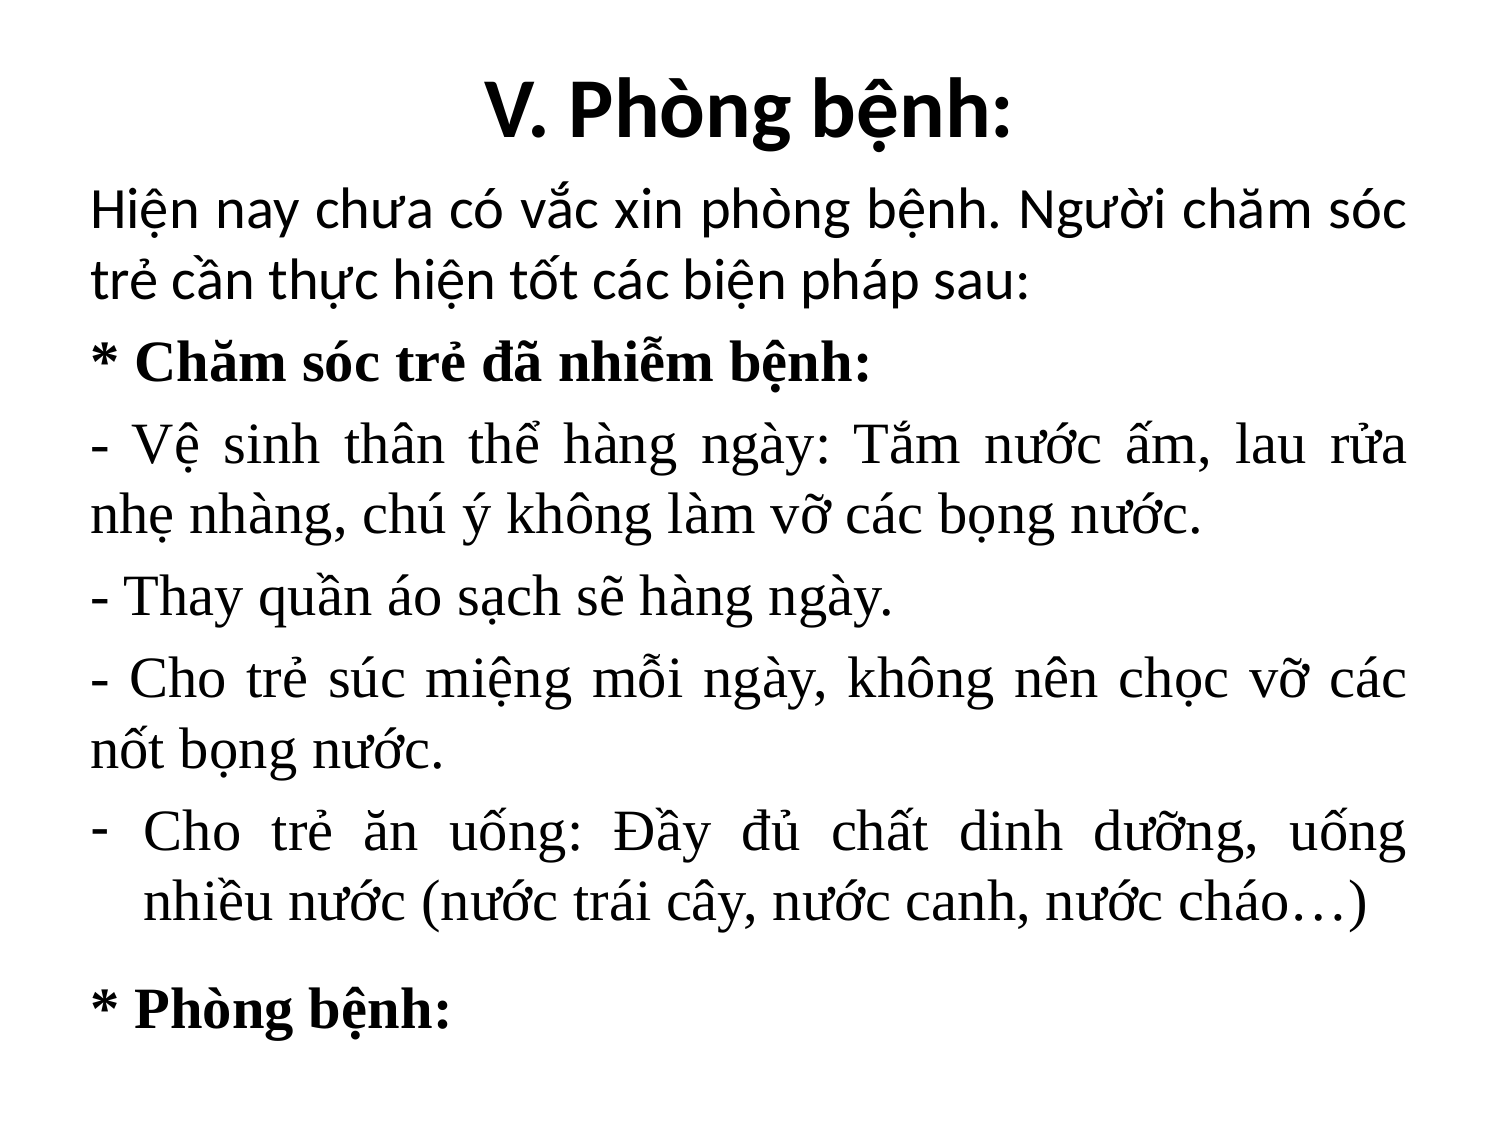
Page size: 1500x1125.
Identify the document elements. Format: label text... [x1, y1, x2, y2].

title V. Phòng bệnh: [75, 45, 1425, 162]
list Hiện nay chưa có vắc xin phòng bệnh. Người chăm sóc trẻ cần thực hiện tốt các biện pháp sau: * Chăm sóc trẻ đã nhiễm bệnh: - Vệ sinh thân thể hàng ngày: Tắm nước ấm, lau rửa nhẹ nhàng, chú ý không làm vỡ các bọng nước. - Thay quần áo sạch sẽ hàng ngày. - Cho trẻ súc miệng mỗi ngày, không nên chọc vỡ các nốt bọng nước. Cho trẻ ăn uống: Đầy đủ chất dinh dưỡng, uống nhiều nước (nước trái cây, nước canh, nước cháo…) * Phòng bệnh: [75, 162, 1425, 1063]
